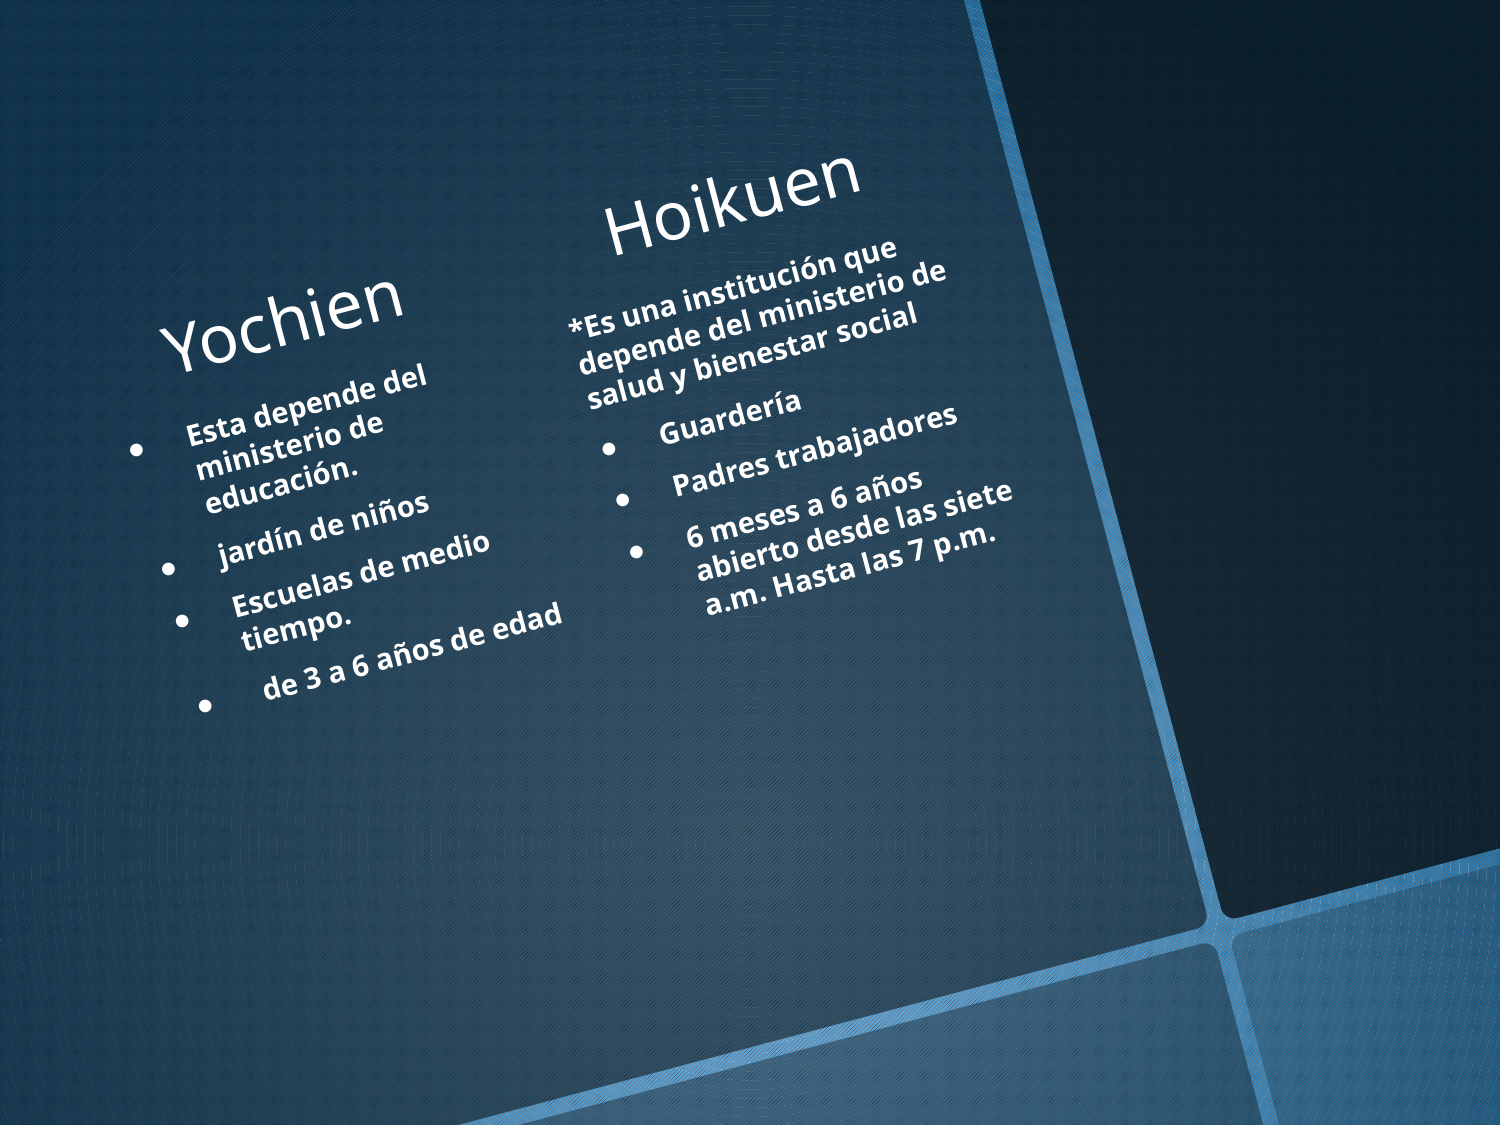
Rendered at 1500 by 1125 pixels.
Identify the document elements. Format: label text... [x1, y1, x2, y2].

list Hoikuen [570, 67, 954, 282]
list Esta depende del ministerio de educación. jardín de niños Escuelas de medio tiempo. de 3 a 6 años de edad [107, 321, 684, 1056]
list Yochien [130, 185, 514, 401]
list *Es una institución que depende del ministerio de salud y bienestar social Guardería Padres trabajadores 6 meses a 6 años abierto desde las siete a.m. Hasta las 7 p.m. [547, 201, 1125, 938]
